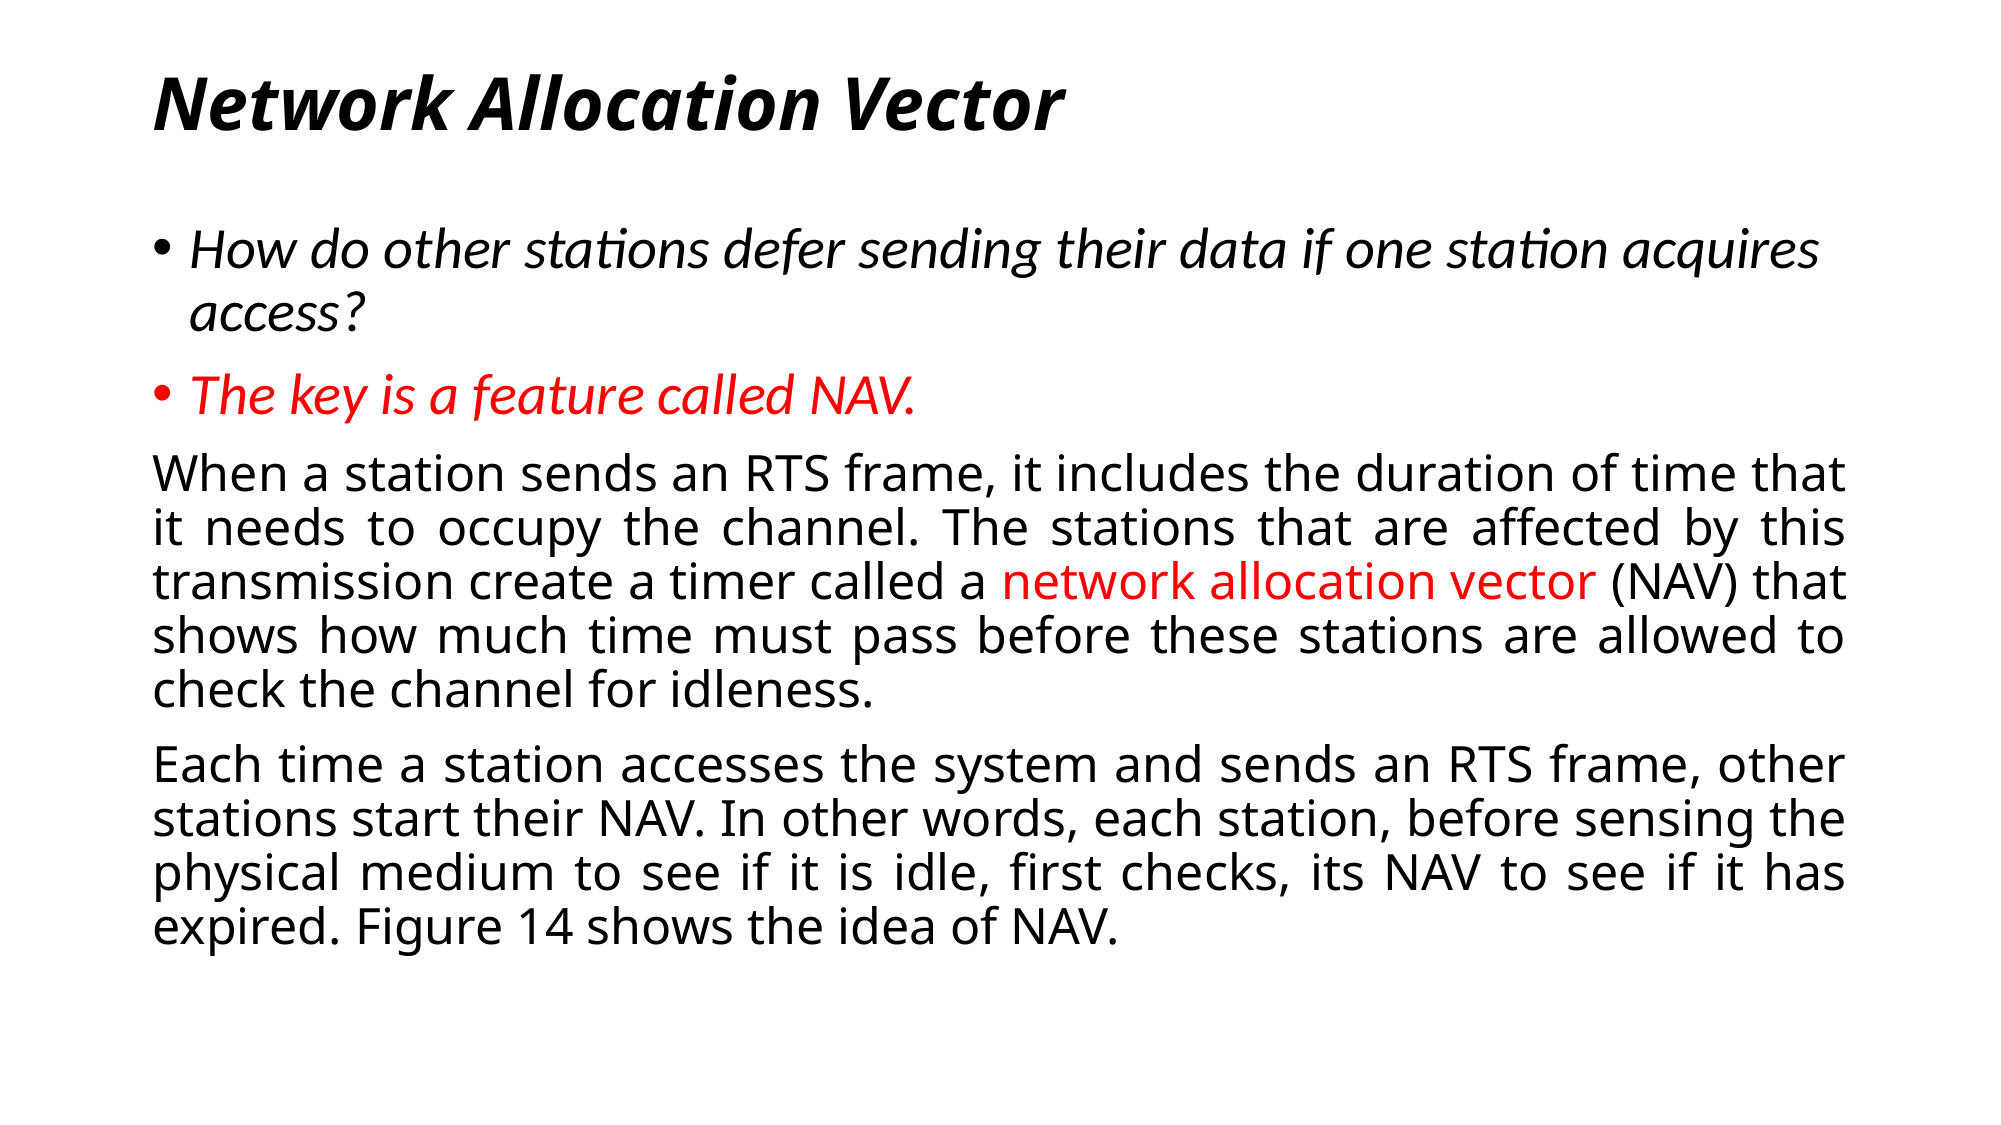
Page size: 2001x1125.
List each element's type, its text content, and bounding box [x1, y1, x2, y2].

title Network Allocation Vector [137, 59, 1863, 155]
list How do other stations defer sending their data if one station acquires access? The key is a feature called NAV. When a station sends an RTS frame, it includes the duration of time that it needs to occupy the channel. The stations that are affected by this transmission create a timer called a network allocation vector (NAV) that shows how much time must pass before these stations are allowed to check the channel for idleness. Each time a station accesses the system and sends an RTS frame, other stations start their NAV. In other words, each station, before sensing the physical medium to see if it is idle, first checks, its NAV to see if it has expired. Figure 14 shows the idea of NAV. [137, 210, 1863, 1089]
